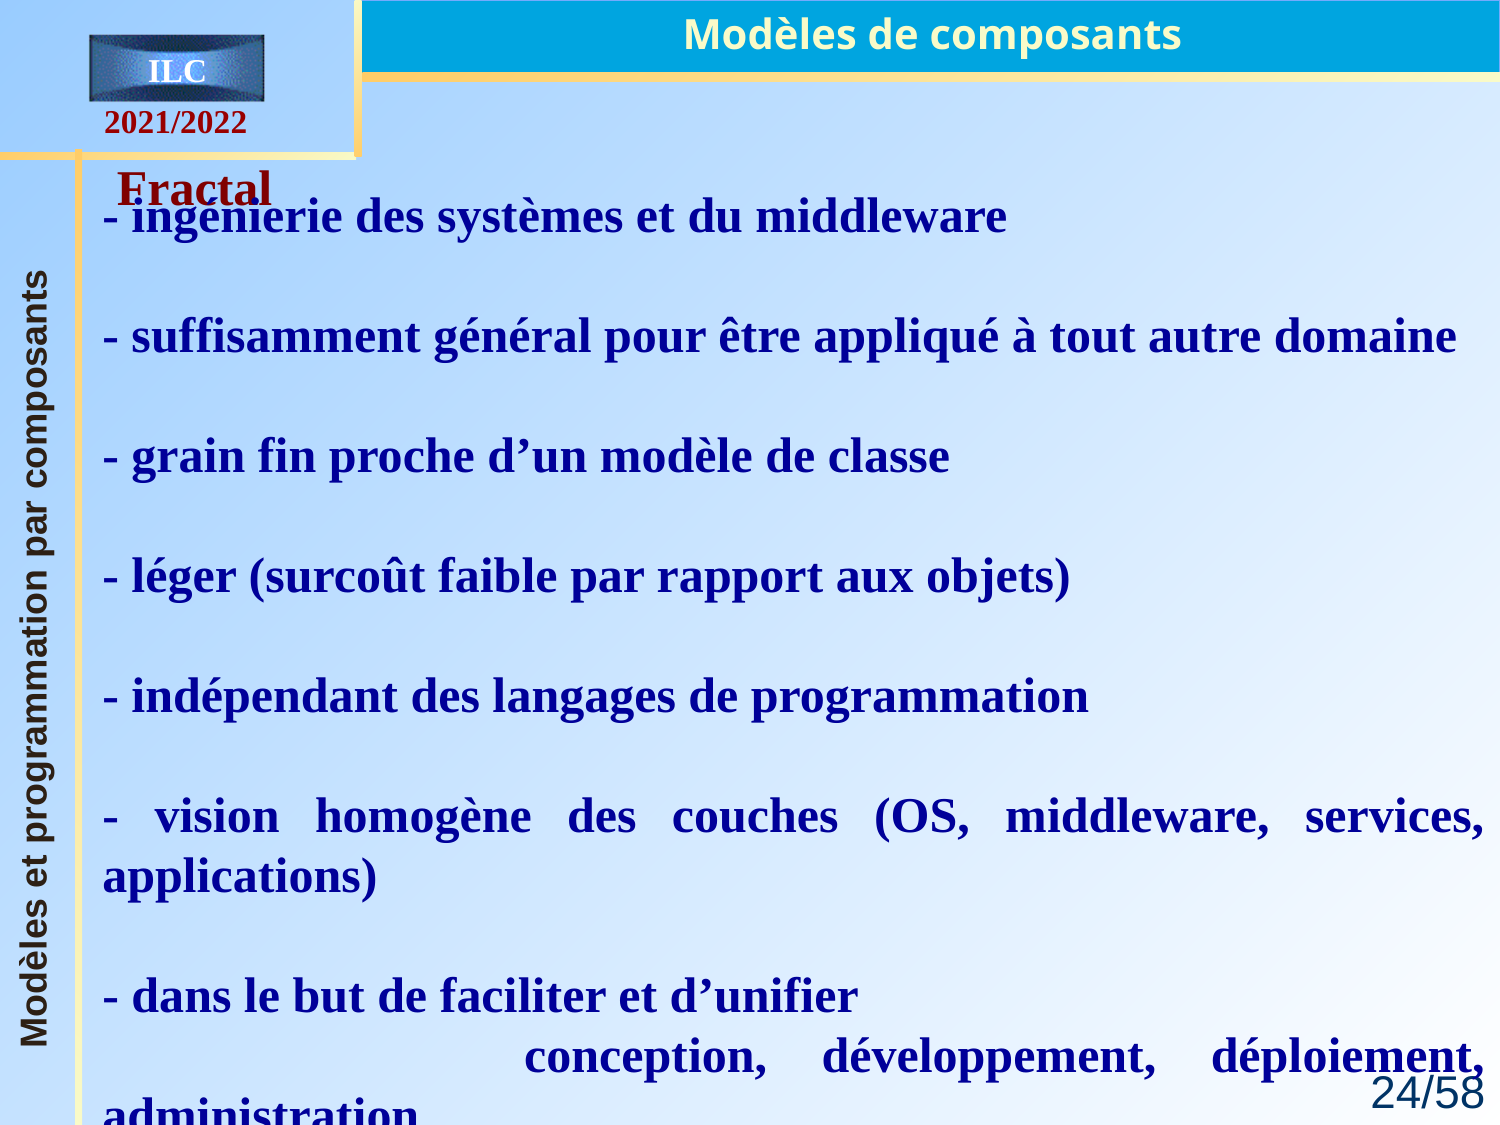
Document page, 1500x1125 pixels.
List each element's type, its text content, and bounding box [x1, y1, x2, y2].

text_box Fractal [102, 147, 1500, 175]
picture [61, 18, 295, 119]
text_box - ingénierie des systèmes et du middleware - suffisamment général pour être appliqué à tout autre domaine - grain fin proche d’un modèle de classe - léger (surcoût faible par rapport aux objets) - indépendant des langages de programmation - vision homogène des couches (OS, middleware, services, applications) - dans le but de faciliter et d’unifier conception, développement, déploiement, administration [87, 175, 1500, 1125]
text_box Modèles de composants [365, 0, 1500, 65]
